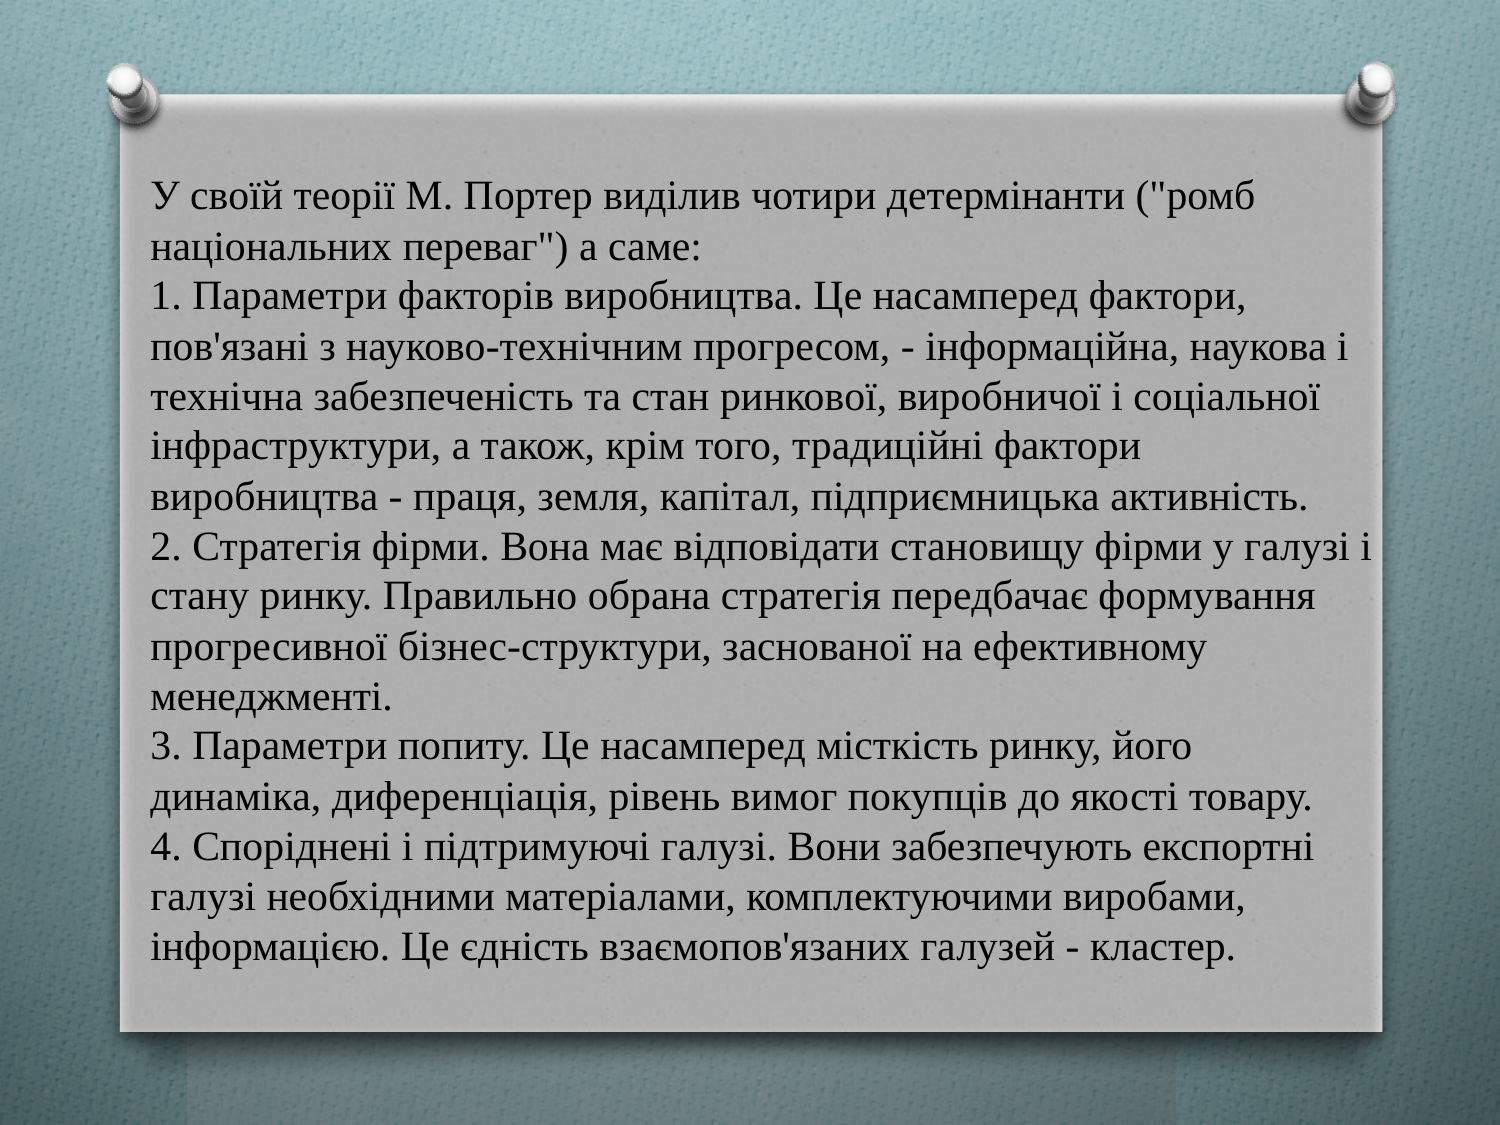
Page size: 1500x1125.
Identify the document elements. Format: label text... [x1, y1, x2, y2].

text_box У своїй теорії М. Портер виділив чотири детермінанти ("ромб національних переваг") а саме: 1. Параметри факторів виробництва. Це насамперед фактори, пов'язані з науково-технічним прогресом, - інформаційна, наукова і технічна забезпеченість та стан ринкової, виробничої і соціальної інфраструктури, а також, крім того, традиційні фактори виробництва - праця, земля, капітал, підприємницька активність. 2. Стратегія фірми. Вона має відповідати становищу фірми у галузі і стану ринку. Правильно обрана стратегія передбачає формування прогресивної бізнес-структури, заснованої на ефективному менеджменті. 3. Параметри попиту. Це насамперед місткість ринку, його динаміка, диференціація, рівень вимог покупців до якості товару. 4. Споріднені і підтримуючі галузі. Вони забезпечують експортні галузі необхідними матеріалами, комплектуючими виробами, інформацією. Це єдність взаємопов'язаних галузей - кластер. [135, 160, 1388, 976]
picture [75, 29, 198, 153]
picture [1317, 35, 1439, 156]
